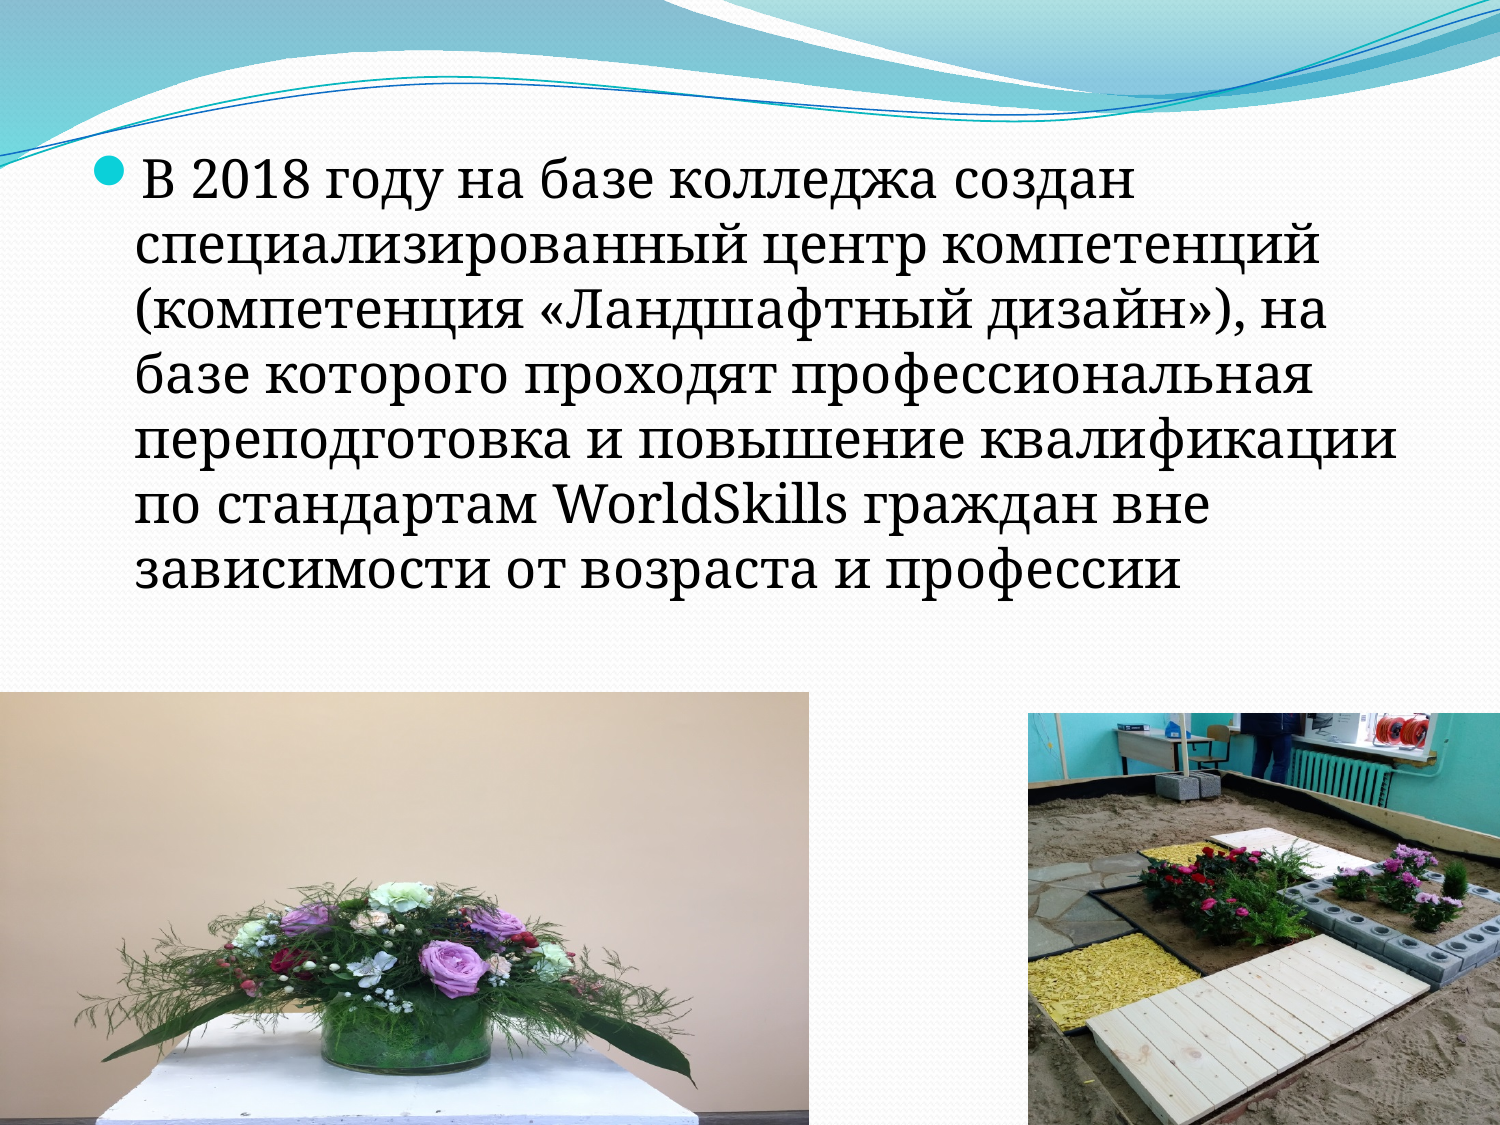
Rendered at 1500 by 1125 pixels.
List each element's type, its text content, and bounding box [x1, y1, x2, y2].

picture [0, 692, 810, 1125]
list В 2018 году на базе колледжа создан специализированный центр компетенций (компетенция «Ландшафтный дизайн»), на базе которого проходят профессиональная переподготовка и повышение квалификации по стандартам WorldSkills граждан вне зависимости от возраста и профессии [75, 137, 1425, 1125]
picture [1028, 713, 1500, 1125]
